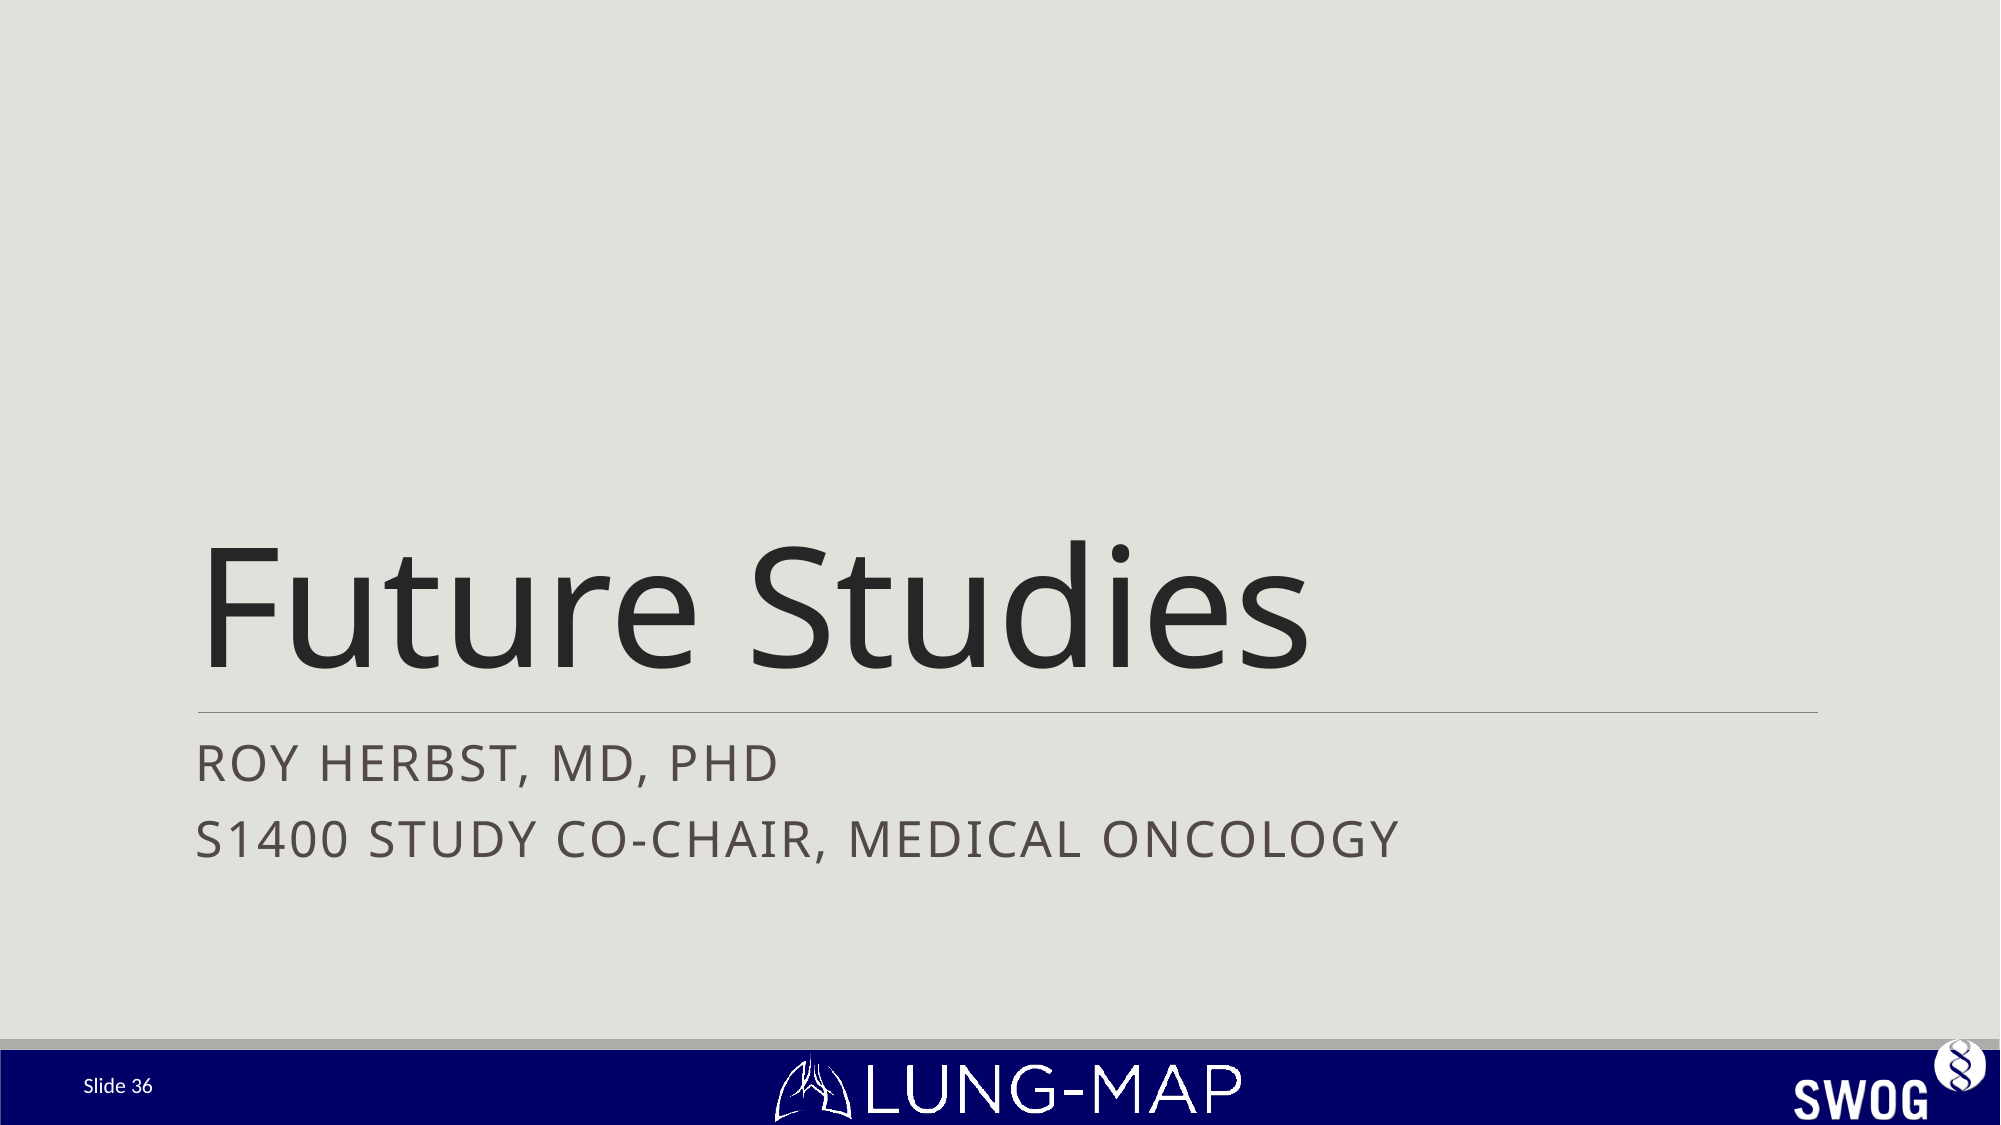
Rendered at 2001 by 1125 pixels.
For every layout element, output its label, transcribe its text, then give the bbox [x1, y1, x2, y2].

title Future Studies [180, 124, 1830, 710]
picture [1794, 1039, 1986, 1120]
picture [769, 1053, 1241, 1122]
subtitle Roy herbst, MD, phd S1400 Study Co-Chair, Medical oncology [180, 730, 1831, 919]
slide_number Slide 36 [35, 1054, 169, 1115]
